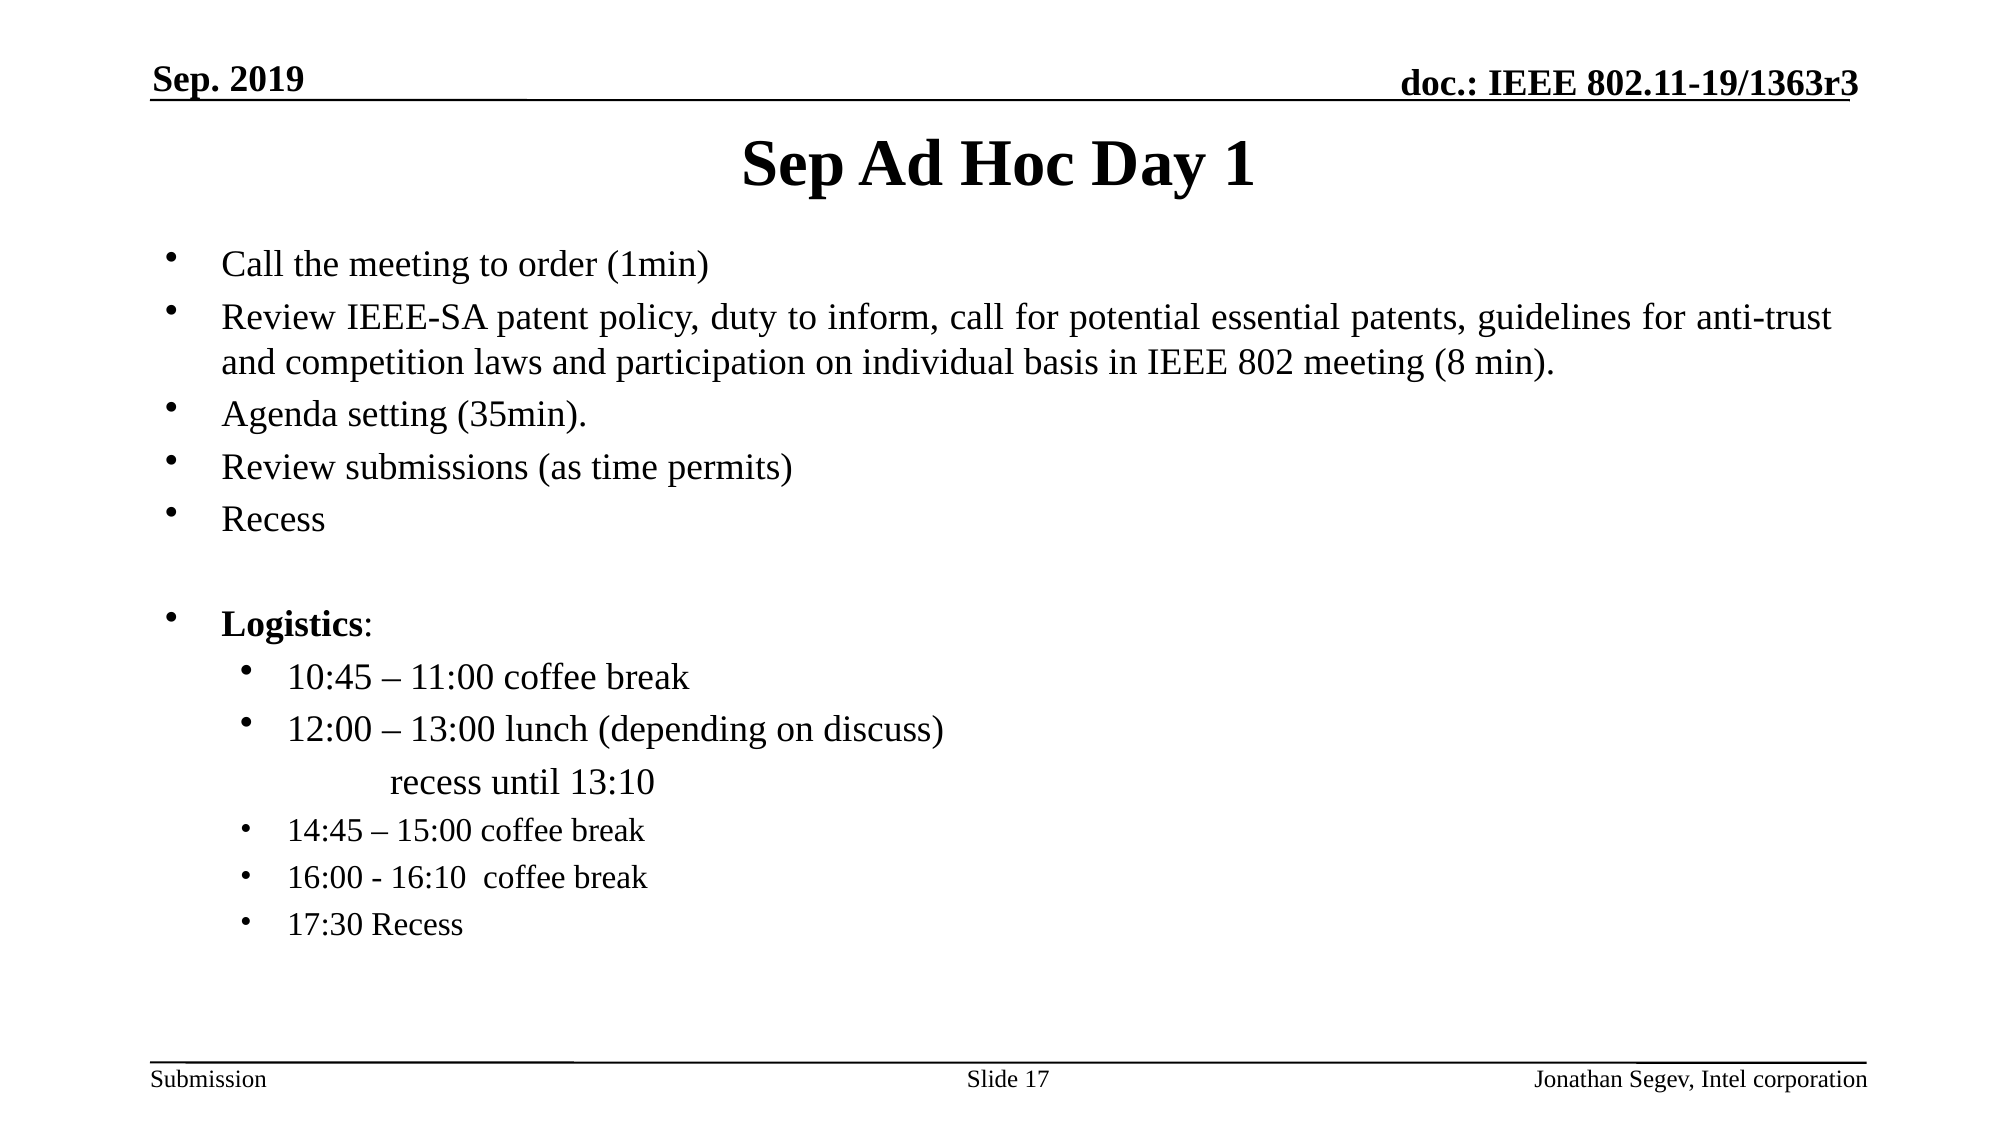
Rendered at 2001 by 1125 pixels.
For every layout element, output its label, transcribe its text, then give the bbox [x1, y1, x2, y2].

slide_number Slide 17 [950, 1061, 1067, 1123]
footer Jonathan Segev, Intel corporation [1171, 1061, 1869, 1093]
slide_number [152, 54, 563, 100]
title Sep Ad Hoc Day 1 [149, 112, 1850, 205]
list Call the meeting to order (1min) Review IEEE-SA patent policy, duty to inform, call for potential essential patents, guidelines for anti-trust and competition laws and participation on individual basis in IEEE 802 meeting (8 min). Agenda setting (35min). Review submissions (as time permits) Recess Logistics: 10:45 – 11:00 coffee break 12:00 – 13:00 lunch (depending on discuss) recess until 13:10 14:45 – 15:00 coffee break 16:00 - 16:10 coffee break 17:30 Recess [149, 231, 1850, 1000]
